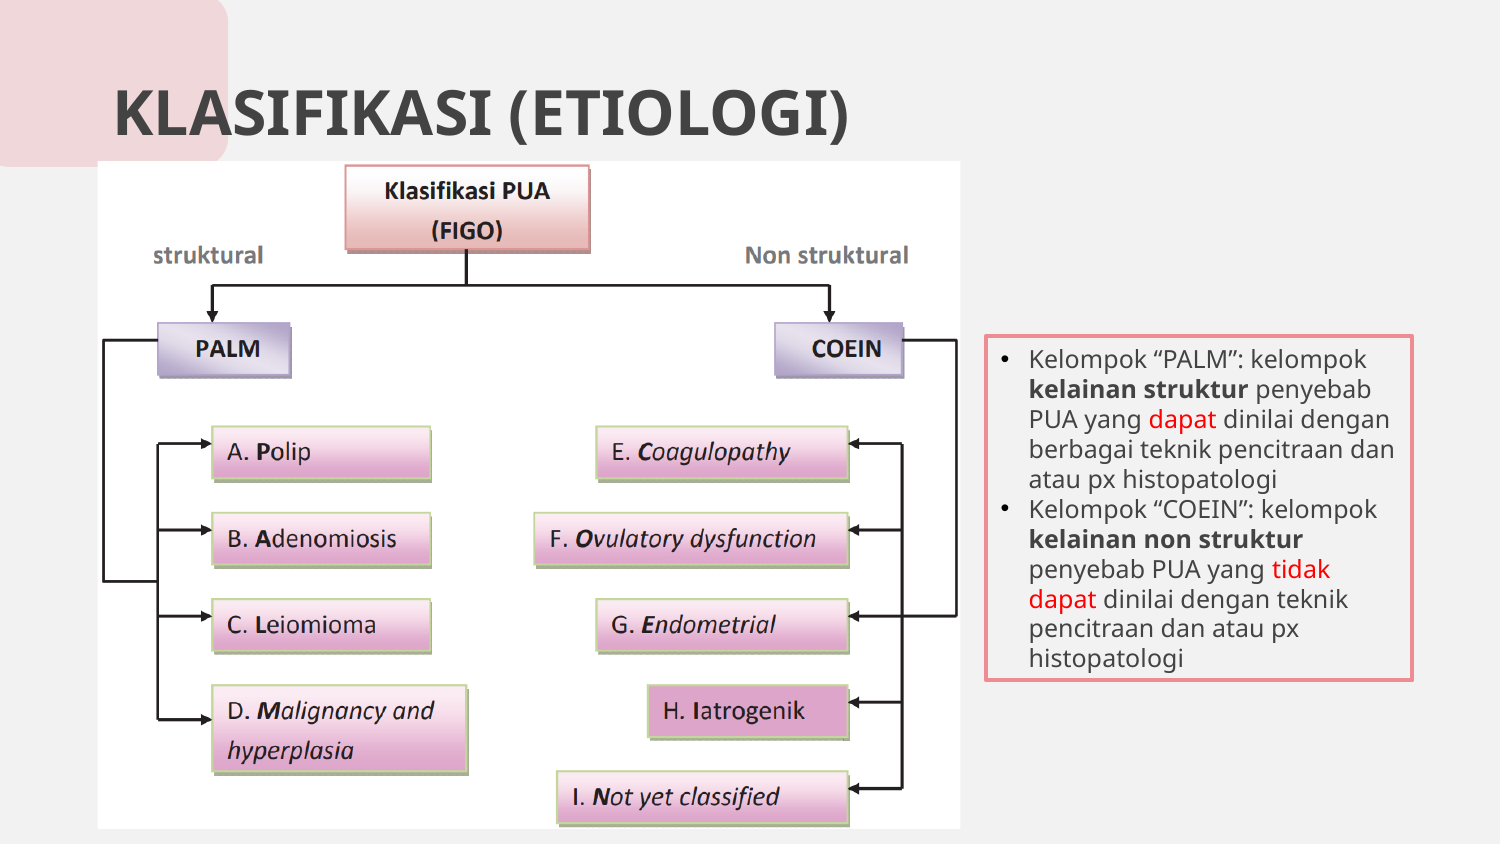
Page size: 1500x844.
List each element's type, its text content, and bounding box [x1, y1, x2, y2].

text_box Kelompok “PALM”: kelompok kelainan struktur penyebab PUA yang dapat dinilai dengan berbagai teknik pencitraan dan atau px histopatologi Kelompok “COEIN”: kelompok kelainan non struktur penyebab PUA yang tidak dapat dinilai dengan teknik pencitraan dan atau px histopatologi [984, 334, 1414, 682]
picture [97, 161, 961, 829]
title KLASIFIKASI (ETIOLOGI) [97, 58, 893, 161]
